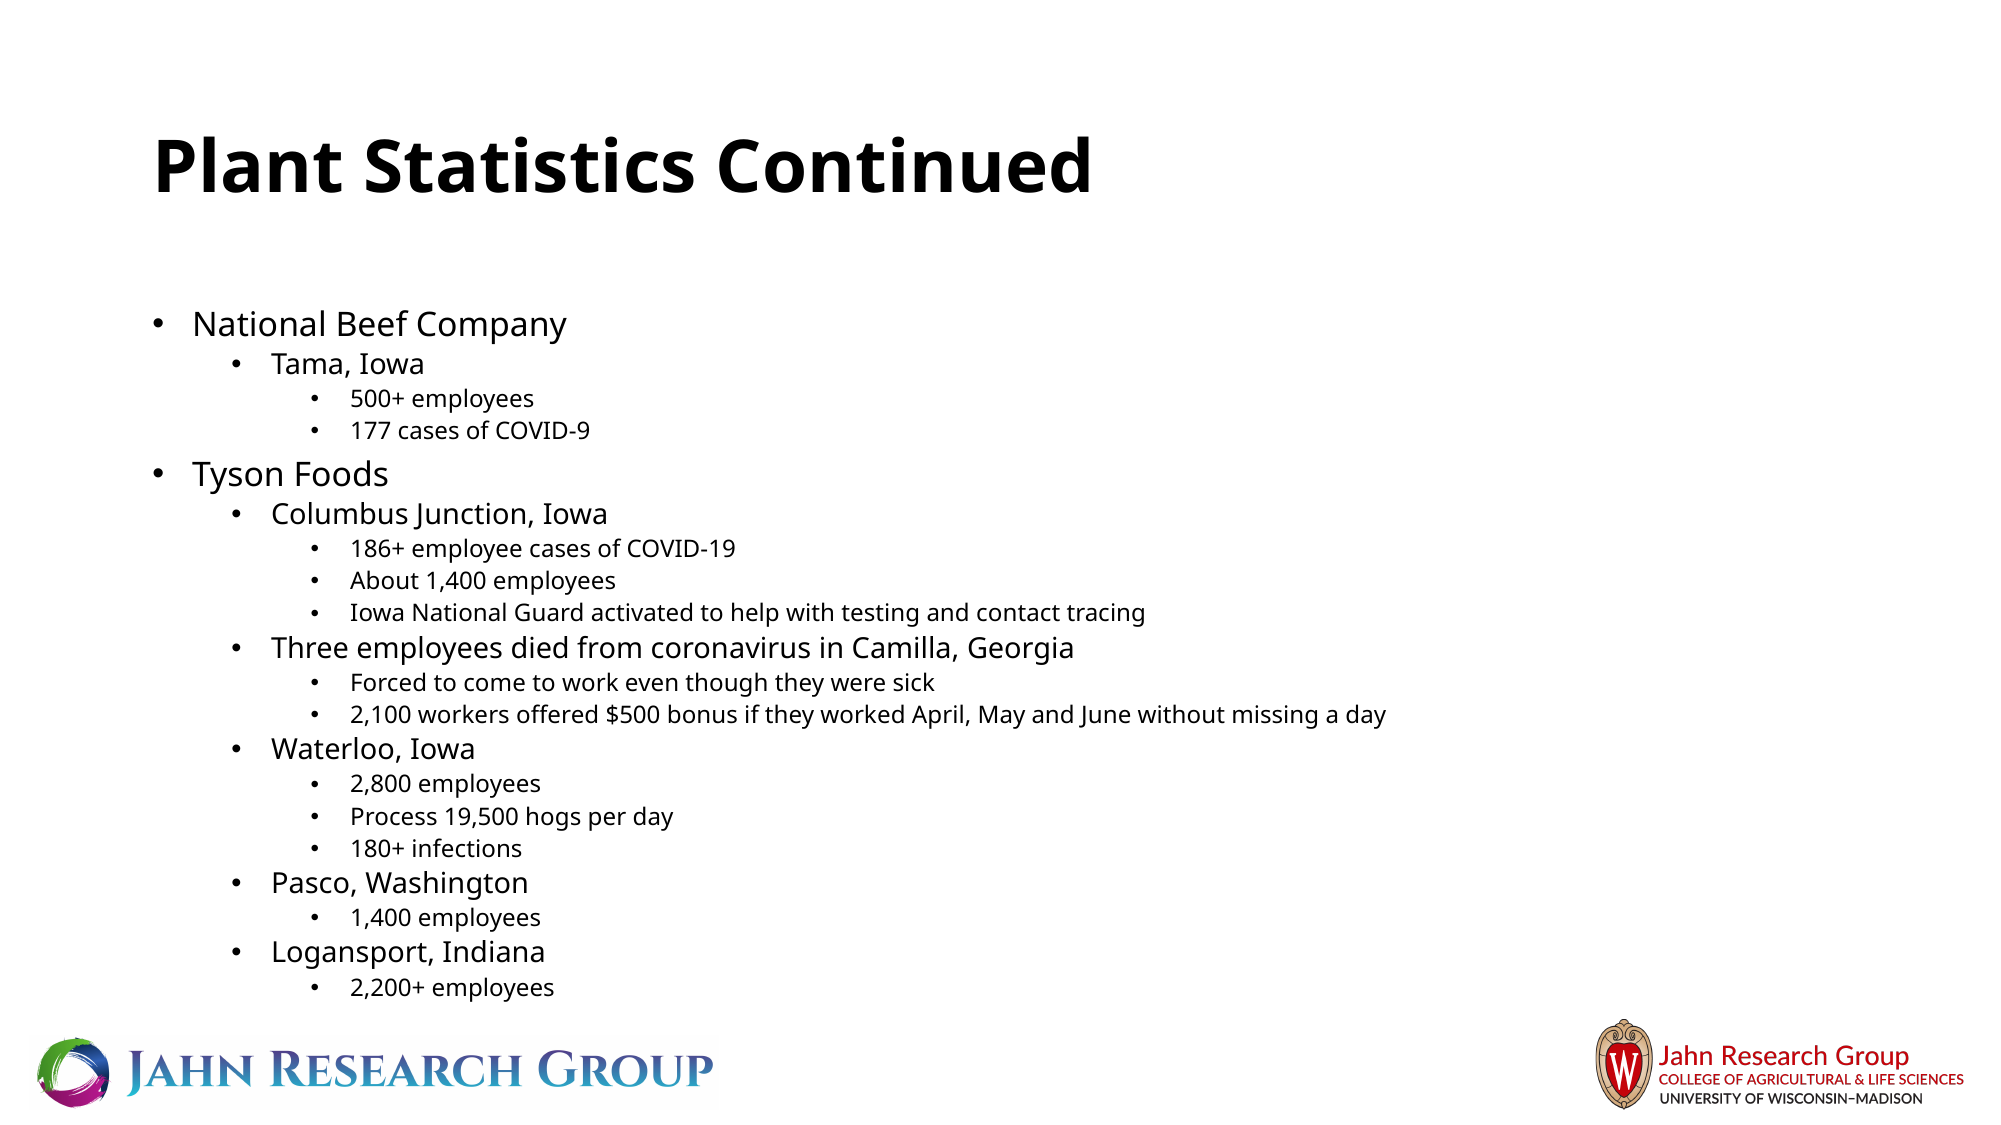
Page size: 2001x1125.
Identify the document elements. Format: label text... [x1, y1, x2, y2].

picture [29, 1035, 719, 1110]
picture [1595, 1019, 1971, 1110]
title Plant Statistics Continued [137, 59, 1863, 278]
list National Beef Company Tama, Iowa 500+ employees 177 cases of COVID-9 Tyson Foods Columbus Junction, Iowa 186+ employee cases of COVID-19 About 1,400 employees Iowa National Guard activated to help with testing and contact tracing Three employees died from coronavirus in Camilla, Georgia Forced to come to work even though they were sick 2,100 workers offered $500 bonus if they worked April, May and June without missing a day Waterloo, Iowa 2,800 employees Process 19,500 hogs per day 180+ infections Pasco, Washington 1,400 employees Logansport, Indiana 2,200+ employees [137, 299, 1863, 1014]
